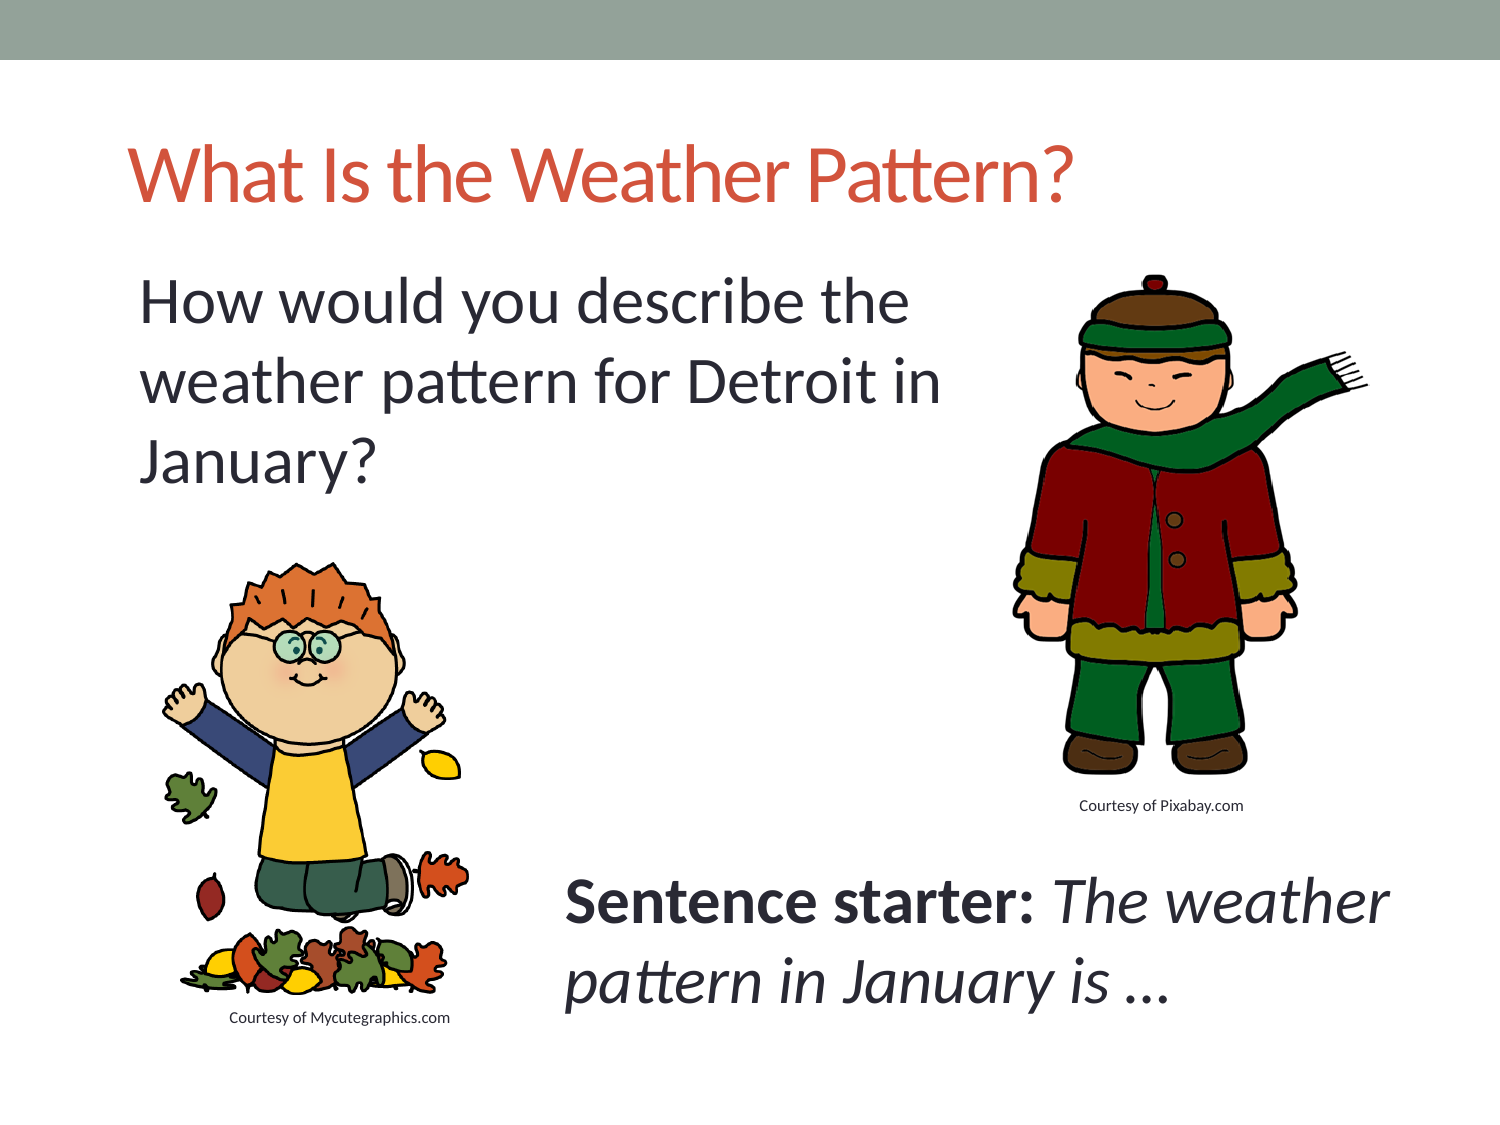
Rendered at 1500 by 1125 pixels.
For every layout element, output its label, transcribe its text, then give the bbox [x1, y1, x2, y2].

text_box Courtesy of Mycutegraphics.com [214, 1002, 467, 1035]
title What Is the Weather Pattern? [112, 87, 1425, 250]
picture [1012, 274, 1370, 776]
text_box Courtesy of Pixabay.com [1064, 787, 1260, 823]
text_box Sentence starter: The weather pattern in January is … [549, 849, 1413, 1025]
picture [162, 562, 469, 995]
text_box How would you describe the weather pattern for Detroit in January? [125, 249, 1050, 505]
